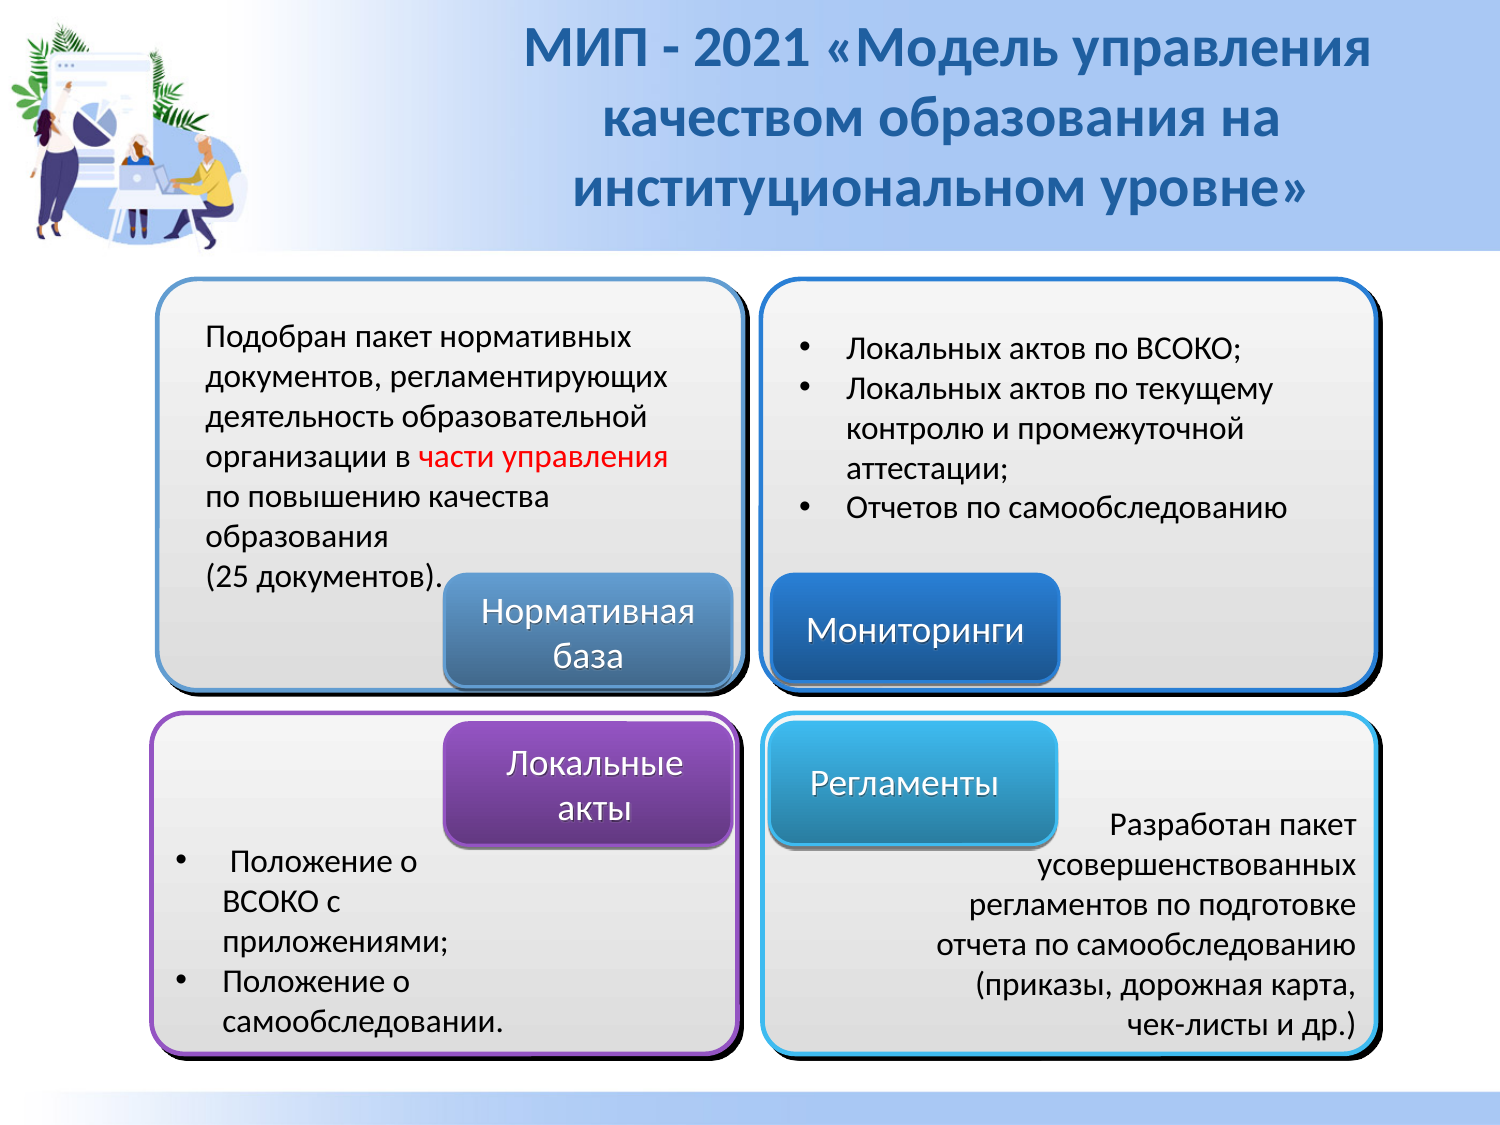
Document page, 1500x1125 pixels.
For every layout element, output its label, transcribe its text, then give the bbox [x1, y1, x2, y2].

text_box Локальные акты [465, 730, 725, 836]
text_box [444, 722, 732, 836]
text_box [771, 574, 1060, 682]
picture [0, 0, 1500, 1125]
text_box Нормативная база [458, 578, 718, 684]
text_box Разработан пакет усовершенствованных регламентов по подготовке отчета по самообследованию (приказы, дорожная карта, чек-листы и др.) [902, 795, 1372, 1050]
text_box Регламенты [775, 750, 1035, 811]
text_box [760, 278, 1376, 691]
text_box Подобран пакет нормативных документов, регламентирующих деятельность образовательной организации в части управления по повышению качества образования (25 документов). [190, 307, 699, 602]
text_box [699, 574, 732, 685]
text_box [151, 712, 738, 1054]
text_box [769, 722, 1057, 845]
text_box Положение о ВСОКО с приложениями; Положение о самообследовании. [160, 831, 536, 1047]
text_box [157, 278, 744, 691]
text_box [444, 602, 716, 687]
title МИП - 2021 «Модель управления качеством образования на институциональном уровне» [383, 19, 1500, 208]
text_box [762, 712, 1377, 1054]
text_box Мониторинги [785, 597, 1045, 658]
text_box Локальных актов по ВСОКО; Локальных актов по текущему контролю и промежуточной аттестации; Отчетов по самообследованию [784, 318, 1376, 533]
text_box [536, 838, 725, 846]
